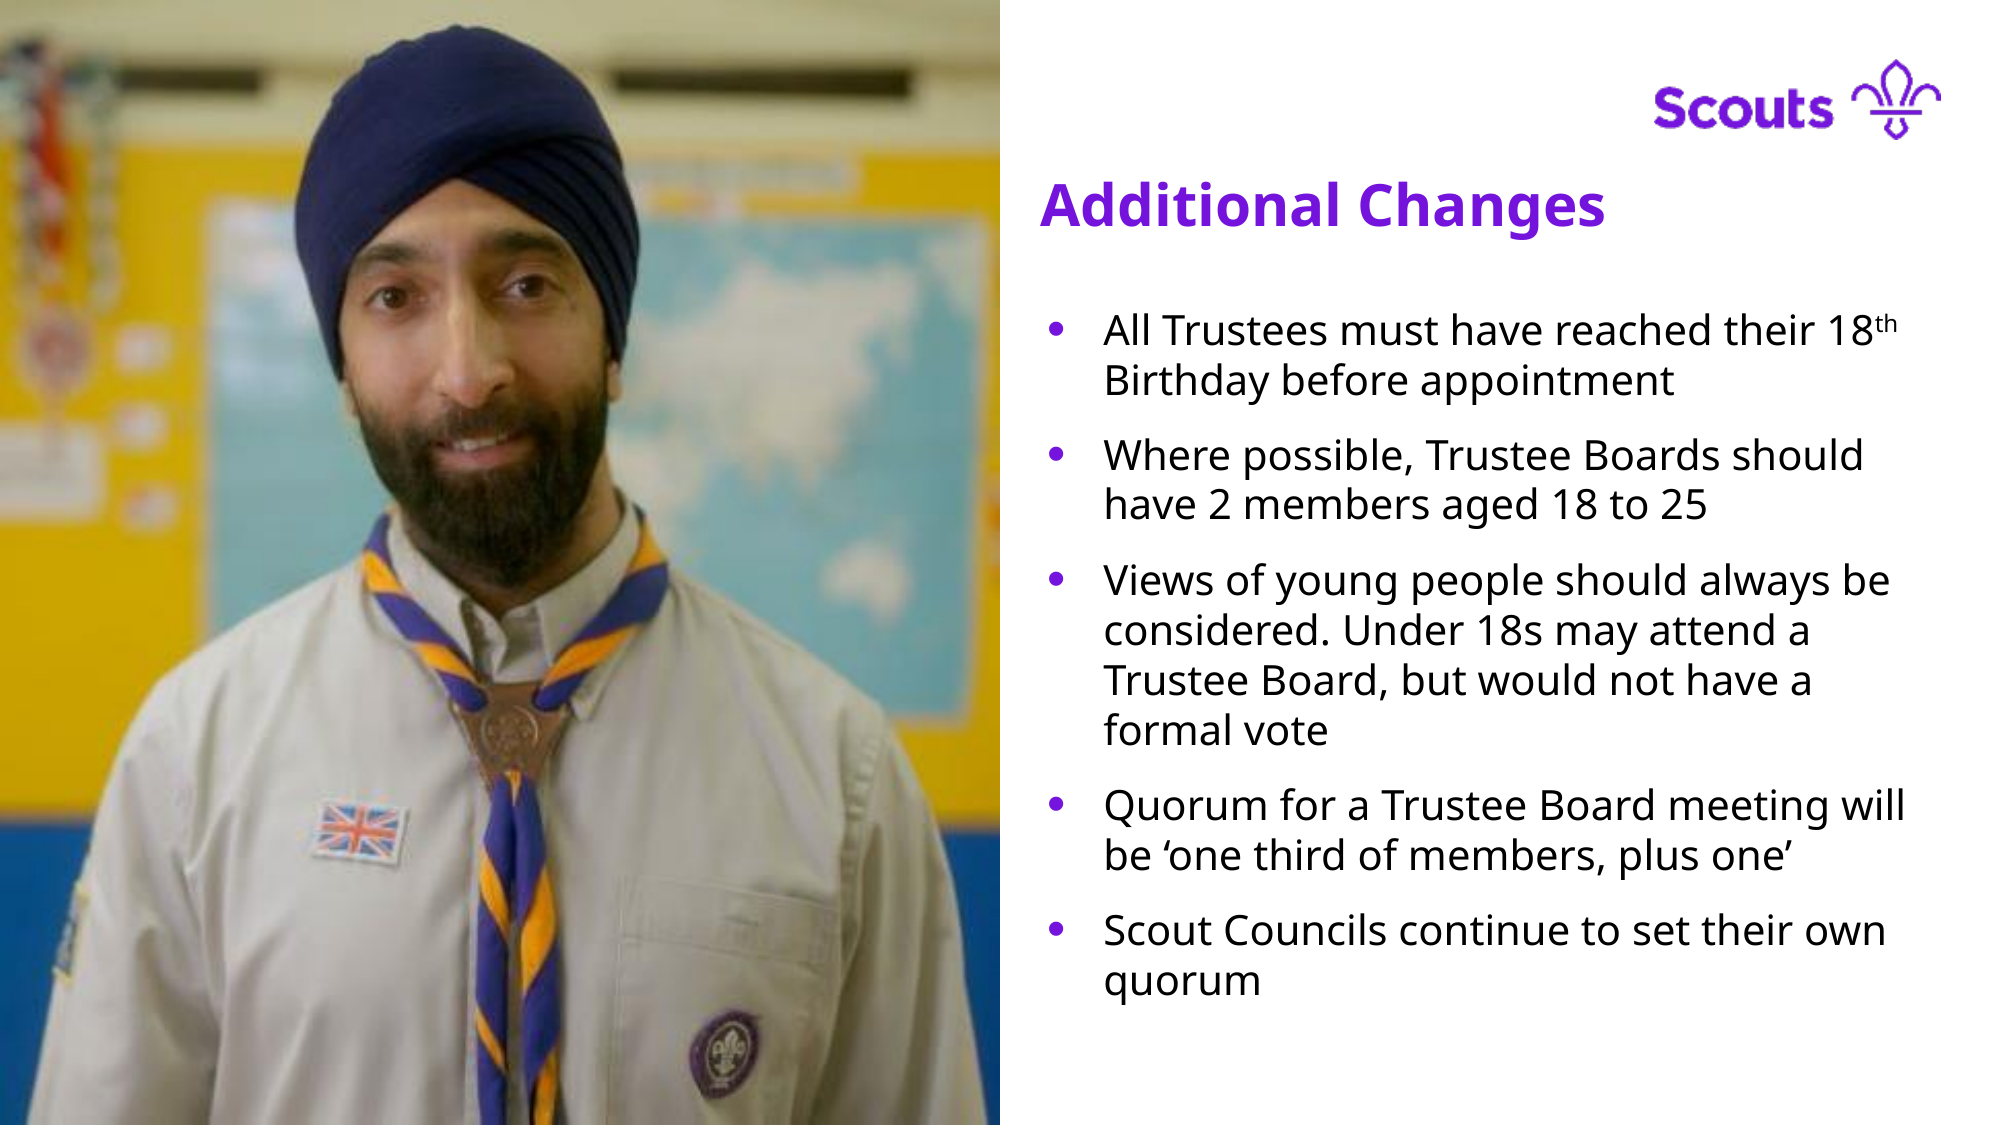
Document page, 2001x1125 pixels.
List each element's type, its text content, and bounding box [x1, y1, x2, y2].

text_box All Trustees must have reached their 18th Birthday before appointment Where possible, Trustee Boards should have 2 members aged 18 to 25 Views of young people should always be considered. Under 18s may attend a Trustee Board, but would not have a formal vote Quorum for a Trustee Board meeting will be ‘one third of members, plus one’ Scout Councils continue to set their own quorum [1030, 295, 1963, 1012]
picture [1654, 59, 1941, 140]
text_box Additional Changes [1015, 160, 1963, 246]
picture [0, 0, 1001, 1125]
